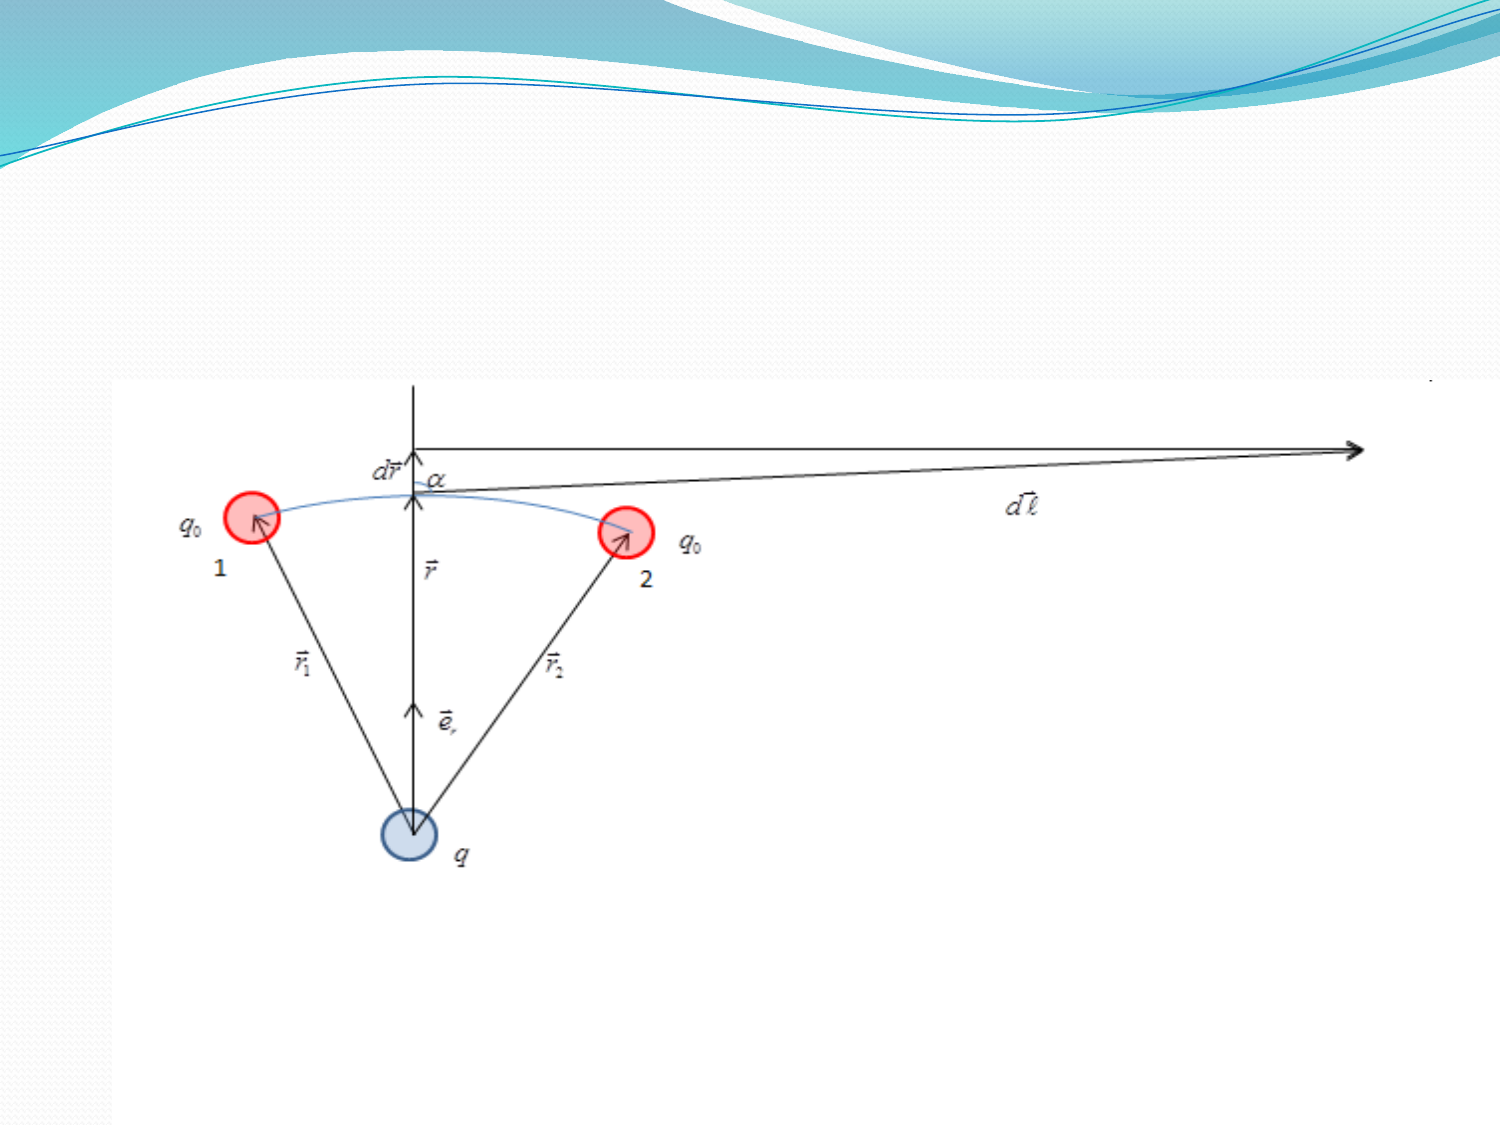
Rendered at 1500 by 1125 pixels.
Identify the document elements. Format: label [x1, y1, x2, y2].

list [111, 380, 1500, 1125]
